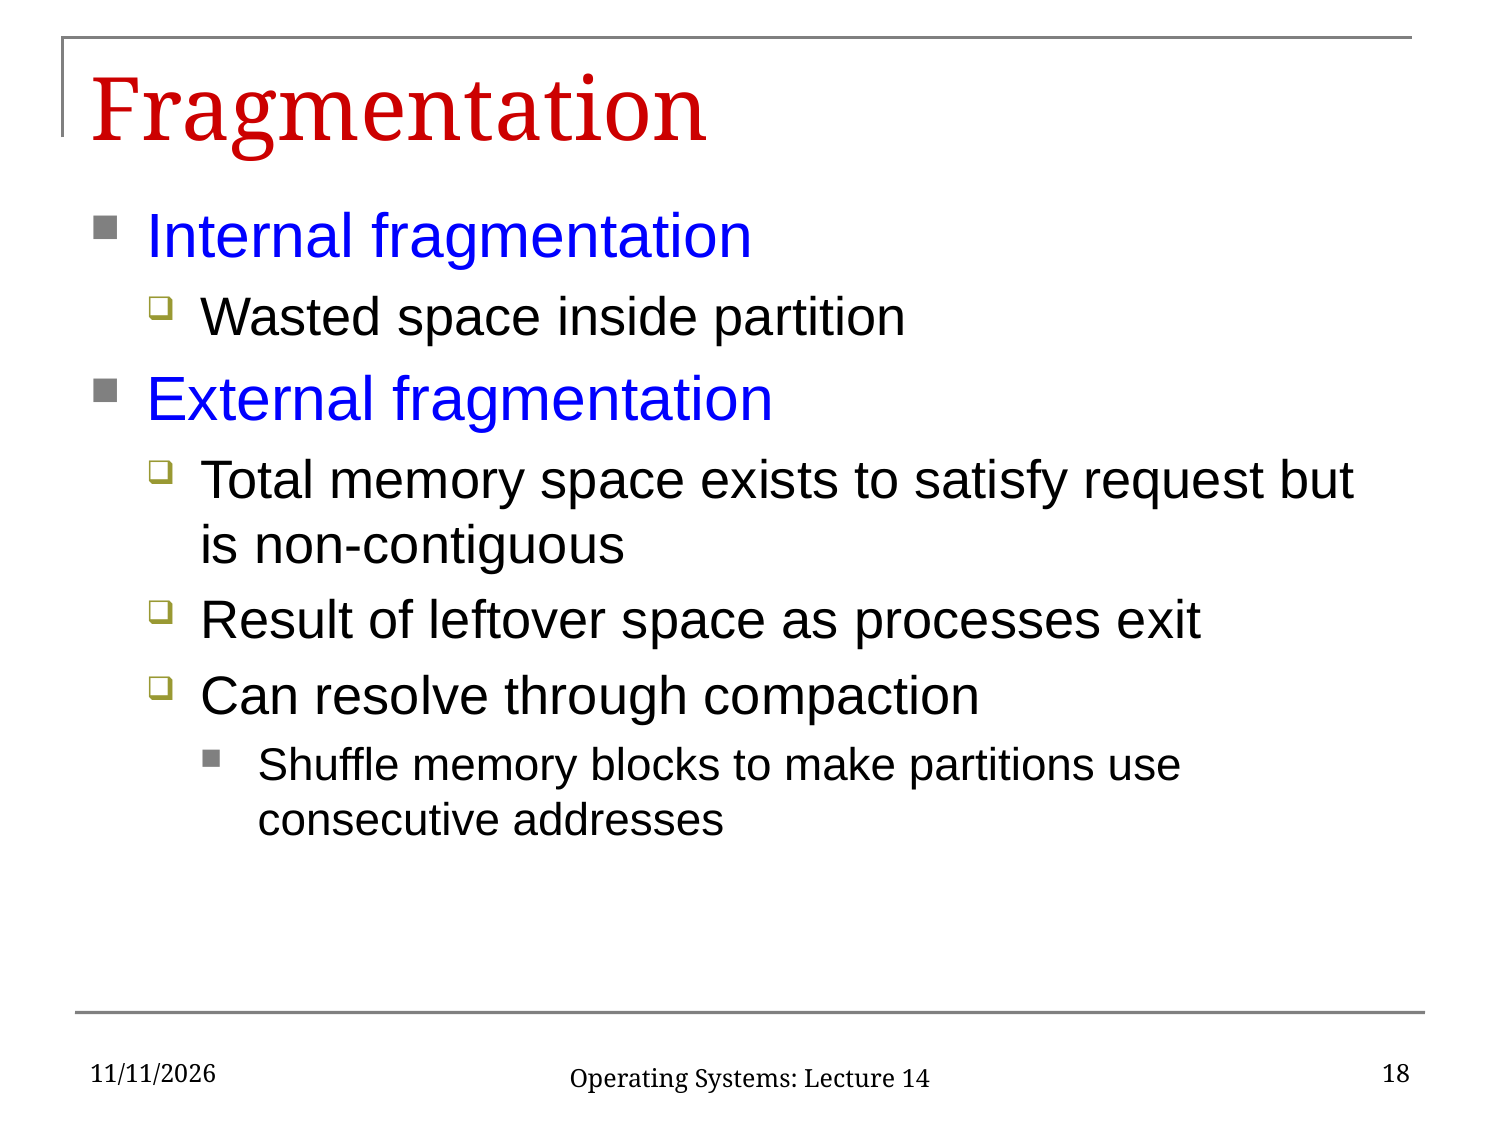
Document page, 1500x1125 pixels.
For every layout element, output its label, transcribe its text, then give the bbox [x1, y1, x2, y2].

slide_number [74, 1023, 426, 1100]
list Internal fragmentation Wasted space inside partition External fragmentation Total memory space exists to satisfy request but is non-contiguous Result of leftover space as processes exit Can resolve through compaction Shuffle memory blocks to make partitions use consecutive addresses [75, 187, 1425, 1006]
slide_number 18 [1074, 1023, 1426, 1100]
footer Operating Systems: Lecture 14 [512, 1024, 988, 1101]
title Fragmentation [75, 45, 1425, 163]
